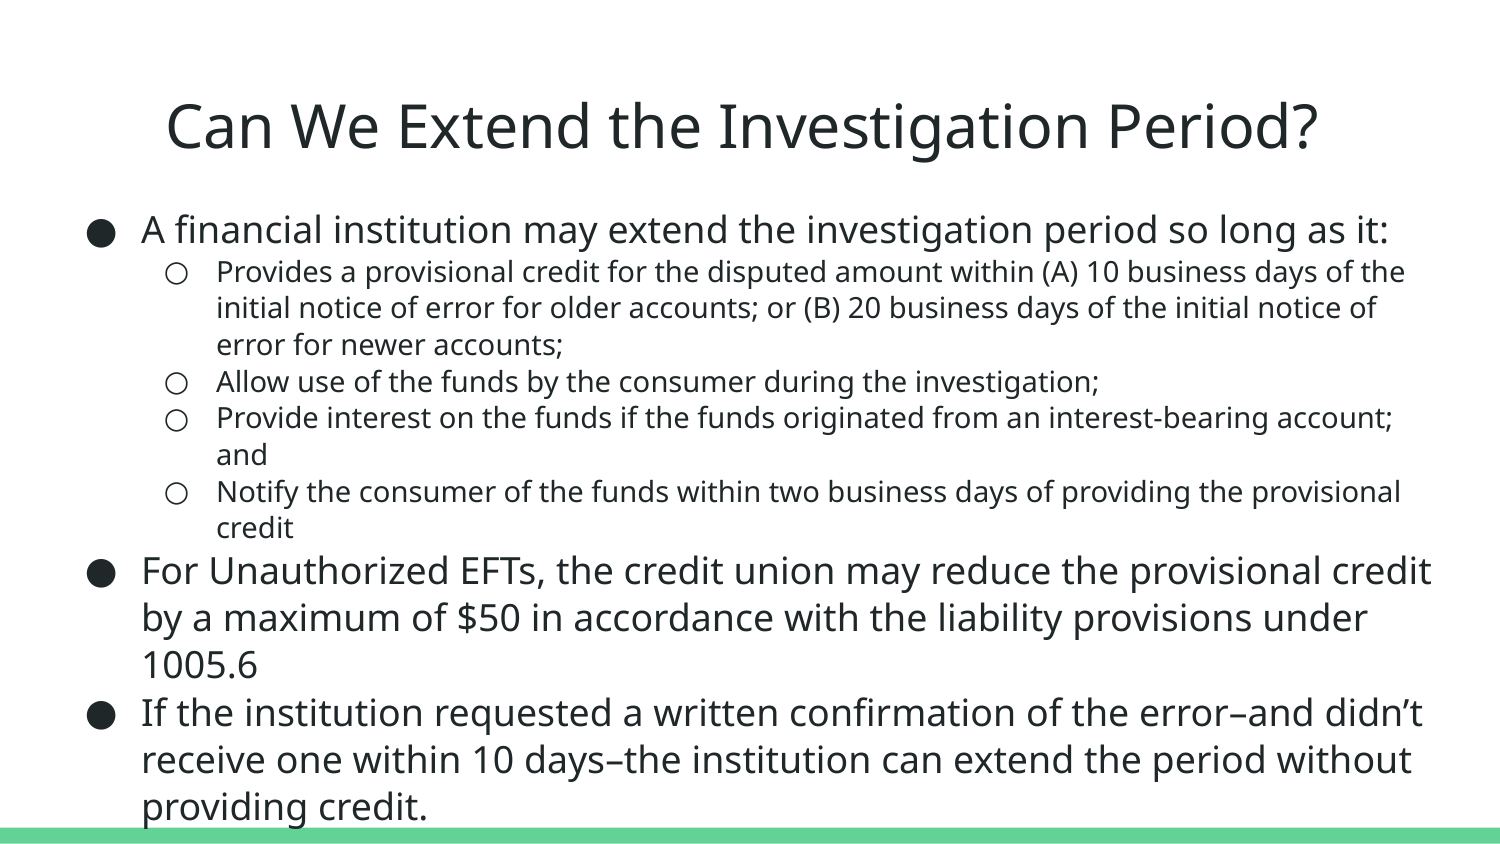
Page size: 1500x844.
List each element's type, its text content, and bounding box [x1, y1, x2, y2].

list A financial institution may extend the investigation period so long as it: Provides a provisional credit for the disputed amount within (A) 10 business days of the initial notice of error for older accounts; or (B) 20 business days of the initial notice of error for newer accounts; Allow use of the funds by the consumer during the investigation; Provide interest on the funds if the funds originated from an interest-bearing account; and Notify the consumer of the funds within two business days of providing the provisional credit For Unauthorized EFTs, the credit union may reduce the provisional credit by a maximum of $50 in accordance with the liability provisions under 1005.6 If the institution requested a written confirmation of the error–and didn’t receive one within 10 days–the institution can extend the period without providing credit. [51, 189, 1449, 750]
title Can We Extend the Investigation Period? [51, 72, 1449, 167]
